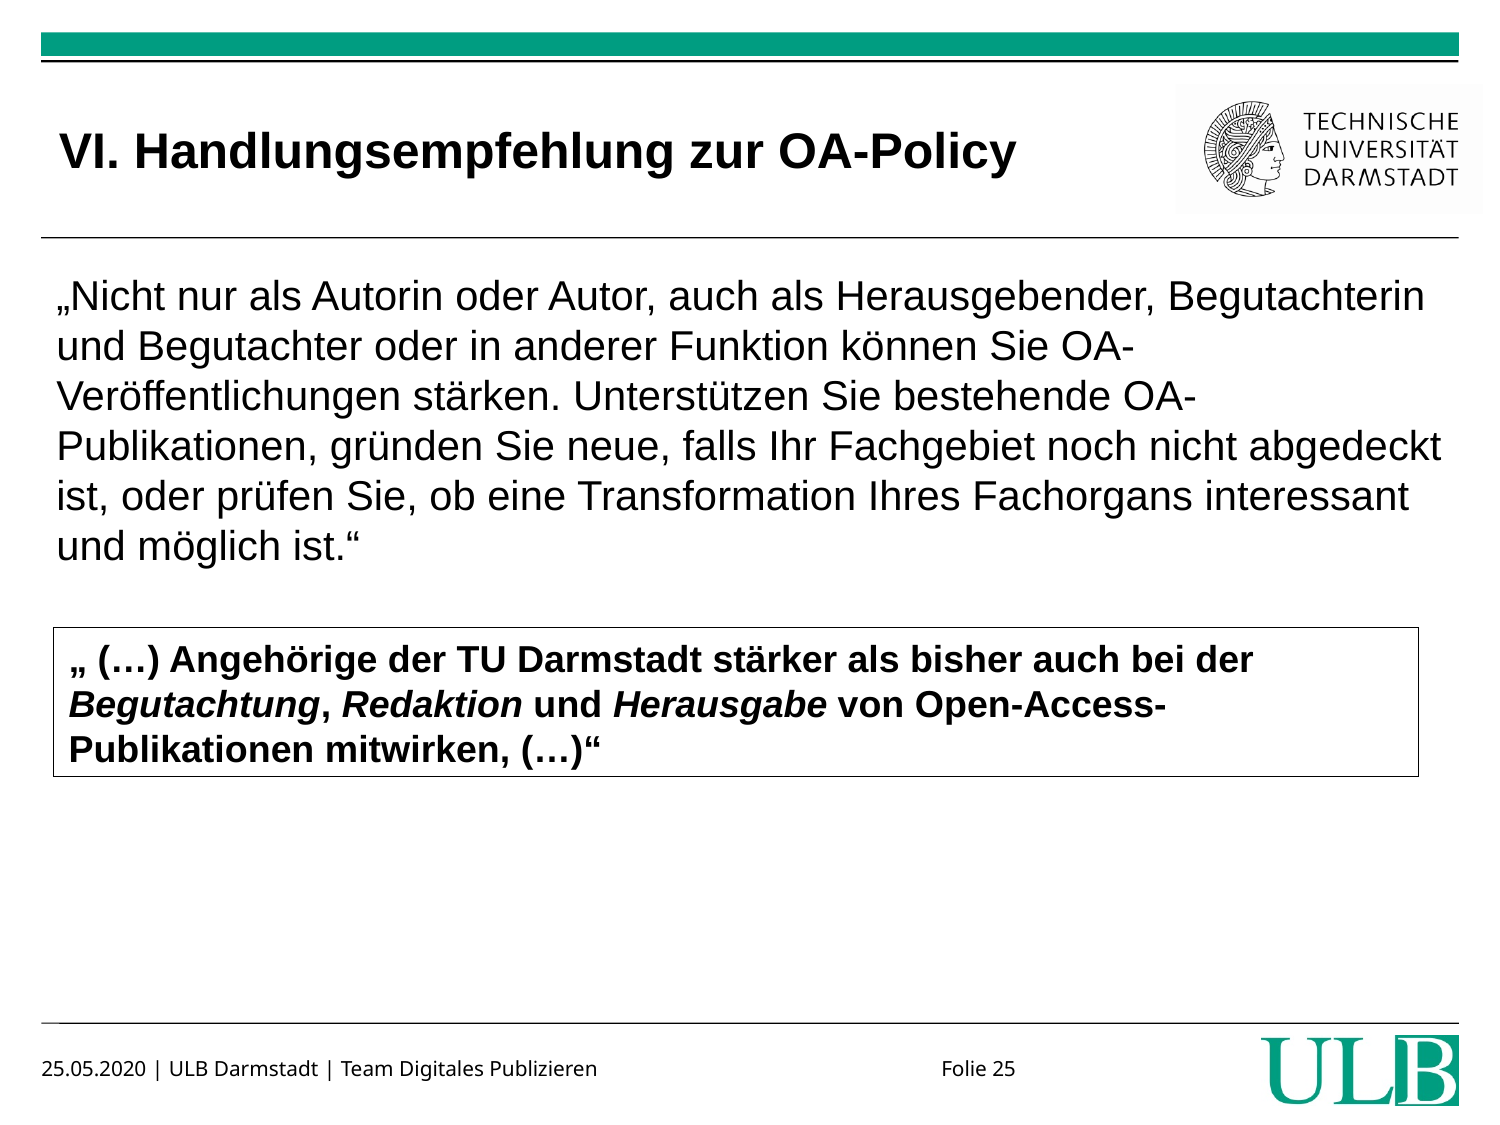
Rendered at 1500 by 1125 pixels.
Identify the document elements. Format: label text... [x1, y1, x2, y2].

text_box „ (…) Angehörige der TU Darmstadt stärker als bisher auch bei der Begutachtung, Redaktion und Herausgabe von Open-Access-Publikationen mitwirken, (…)“ [53, 627, 1419, 777]
list „Nicht nur als Autorin oder Autor, auch als Herausgebender, Begutachterin und Begutachter oder in anderer Funktion können Sie OA-Veröffentlichungen stärken. Unterstützen Sie bestehende OA-Publikationen, gründen Sie neue, falls Ihr Fachgebiet noch nicht abgedeckt ist, oder prüfen Sie, ob eine Transformation Ihres Fachorgans interessant und möglich ist.“ [41, 261, 1459, 1000]
title VI. Handlungsempfehlung zur OA-Policy [58, 80, 1187, 218]
footer 25.05.2020 | ULB Darmstadt | Team Digitales Publizieren Folie 25 [41, 1055, 1223, 1094]
picture [1187, 84, 1483, 214]
picture [1261, 1035, 1459, 1106]
